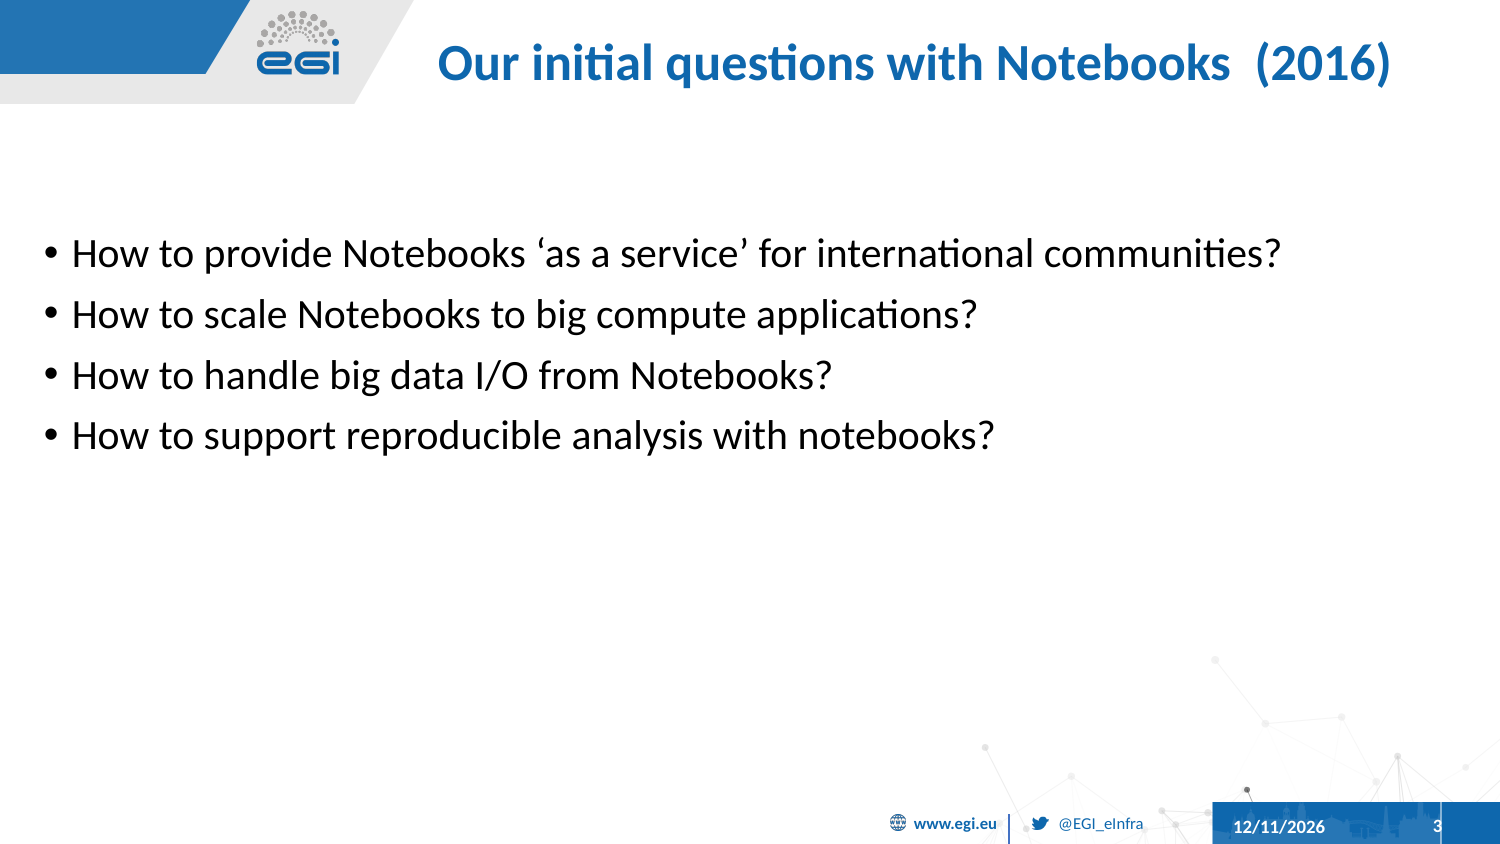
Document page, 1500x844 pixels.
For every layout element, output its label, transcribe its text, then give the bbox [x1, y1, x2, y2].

picture [0, 0, 1500, 844]
title Our initial questions with Notebooks (2016) [423, 27, 1443, 84]
list How to provide Notebooks ‘as a service’ for international communities? How to scale Notebooks to big compute applications? How to handle big data I/O from Notebooks? How to support reproducible analysis with notebooks? [28, 224, 1466, 750]
